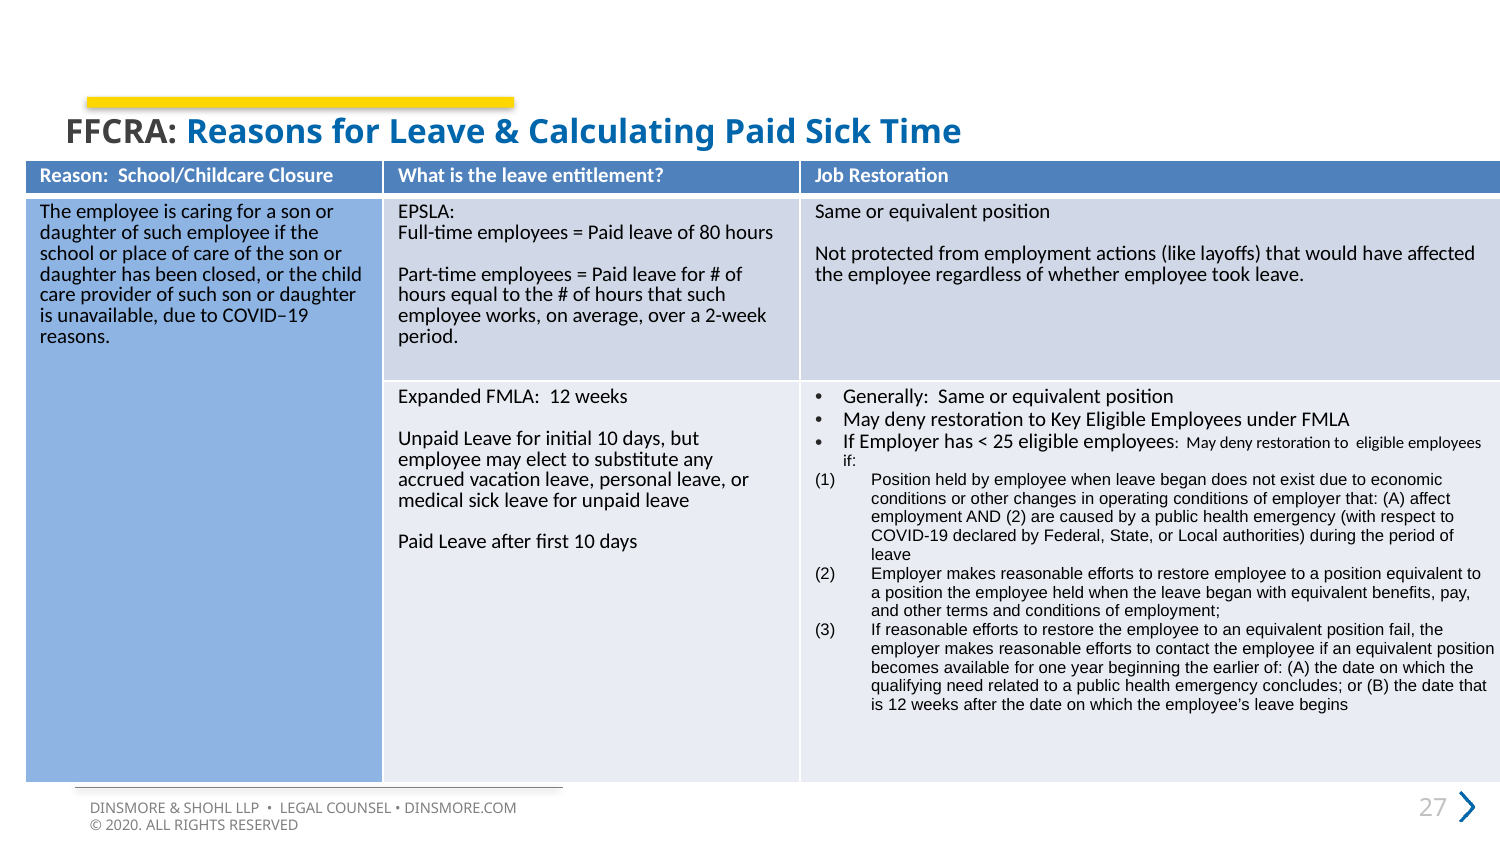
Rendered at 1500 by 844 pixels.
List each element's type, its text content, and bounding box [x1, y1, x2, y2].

table_header Reason: School/Childcare Closure [26, 161, 382, 193]
table_cell Expanded FMLA: 12 weeks Unpaid Leave for initial 10 days, but employee may elect to substitute any accrued vacation leave, personal leave, or medical sick leave for unpaid leave Paid Leave after first 10 days [384, 382, 799, 782]
text_box DINSMORE & SHOHL LLP • LEGAL COUNSEL • DINSMORE.COM © 2020. ALL RIGHTS RESERVED [74, 791, 570, 844]
table_cell EPSLA: Full-time employees = Paid leave of 80 hours Part-time employees = Paid leave for # of hours equal to the # of hours that such employee works, on average, over a 2-week period. [384, 199, 799, 380]
table_cell Same or equivalent position Not protected from employment actions (like layoffs) that would have affected the employee regardless of whether employee took leave. [801, 199, 1500, 380]
slide_number 27 [1387, 791, 1463, 826]
title FFCRA: Reasons for Leave & Calculating Paid Sick Time [50, 103, 1400, 159]
table_header What is the leave entitlement? [384, 161, 799, 193]
picture [1463, 791, 1475, 822]
table_header Job Restoration [801, 161, 1500, 193]
table_cell Generally: Same or equivalent position May deny restoration to Key Eligible Employees under FMLA If Employer has < 25 eligible employees: May deny restoration to eligible employees if: Position held by employee when leave began does not exist due to economic conditions or other changes in operating conditions of employer that: (A) affect employment AND (2) are caused by a public health emergency (with respect to COVID-19 declared by Federal, State, or Local authorities) during the period of leave Employer makes reasonable efforts to restore employee to a position equivalent to a position the employee held when the leave began with equivalent benefits, pay, and other terms and conditions of employment; If reasonable efforts to restore the employee to an equivalent position fail, the employer makes reasonable efforts to contact the employee if an equivalent position becomes available for one year beginning the earlier of: (A) the date on which the qualifying need related to a public health emergency concludes; or (B) the date that is 12 weeks after the date on which the employee’s leave begins [801, 382, 1500, 782]
table_cell The employee is caring for a son or daughter of such employee if the school or place of care of the son or daughter has been closed, or the child care provider of such son or daughter is unavailable, due to COVID–19 reasons. [26, 199, 382, 782]
